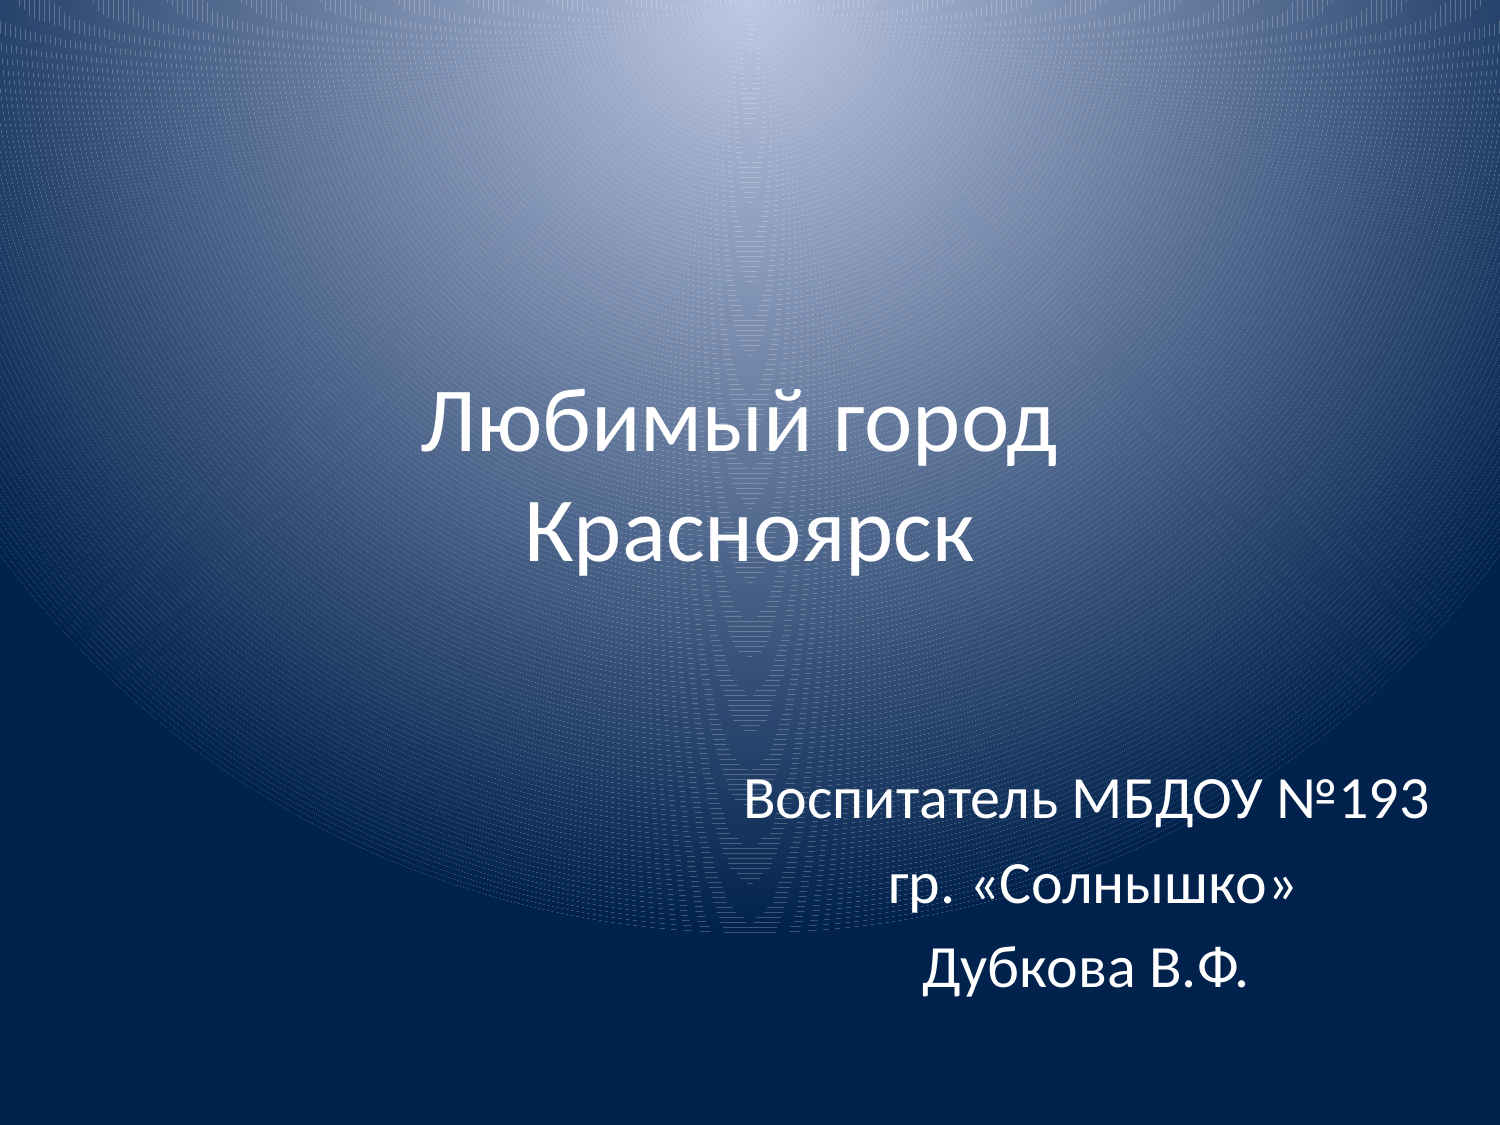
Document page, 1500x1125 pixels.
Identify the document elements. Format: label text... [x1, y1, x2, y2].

title Любимый город Красноярск [112, 349, 1388, 591]
subtitle Воспитатель МБДОУ №193 гр. «Солнышко» Дубкова В.Ф. [726, 751, 1447, 1059]
